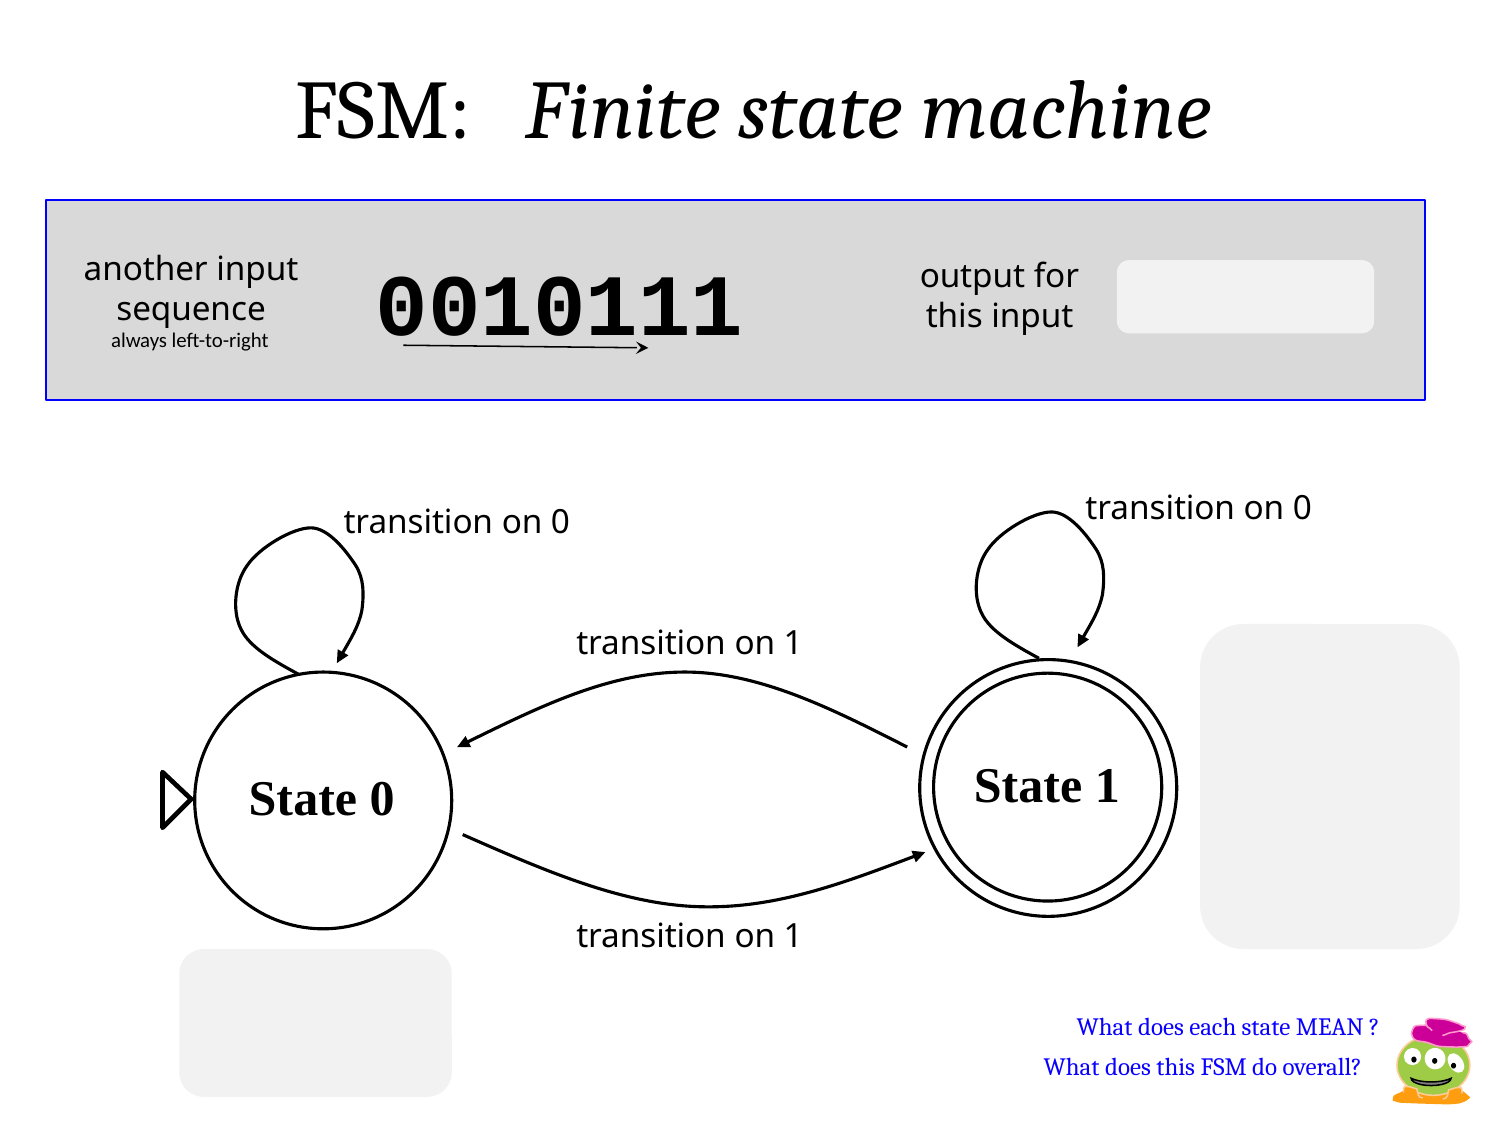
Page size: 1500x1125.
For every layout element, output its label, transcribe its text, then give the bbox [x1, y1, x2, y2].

text_box What does this FSM do overall? [912, 1043, 1377, 1089]
text_box 0010111 [360, 240, 911, 360]
text_box [457, 671, 908, 748]
text_box State 0 [233, 758, 410, 834]
text_box [235, 527, 364, 675]
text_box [1393, 1018, 1473, 1105]
text_box transition on 1 [561, 907, 818, 962]
text_box [1116, 260, 1375, 334]
text_box output for this input [894, 246, 1105, 342]
text_box [919, 659, 1177, 917]
text_box [194, 672, 452, 929]
text_box What does each state MEAN ? [935, 1002, 1400, 1048]
text_box [933, 673, 1162, 902]
text_box [162, 772, 192, 828]
text_box always left-to-right [96, 319, 284, 359]
text_box [1200, 623, 1460, 950]
text_box [46, 200, 1425, 400]
text_box transition on 0 [328, 492, 586, 547]
text_box transition on 0 [1070, 479, 1328, 534]
text_box [976, 511, 1104, 659]
text_box transition on 1 [561, 613, 818, 669]
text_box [403, 344, 649, 348]
text_box [462, 834, 926, 907]
text_box FSM: Finite state machine [115, 48, 1393, 163]
text_box [179, 949, 452, 1097]
text_box another input sequence [67, 240, 316, 335]
